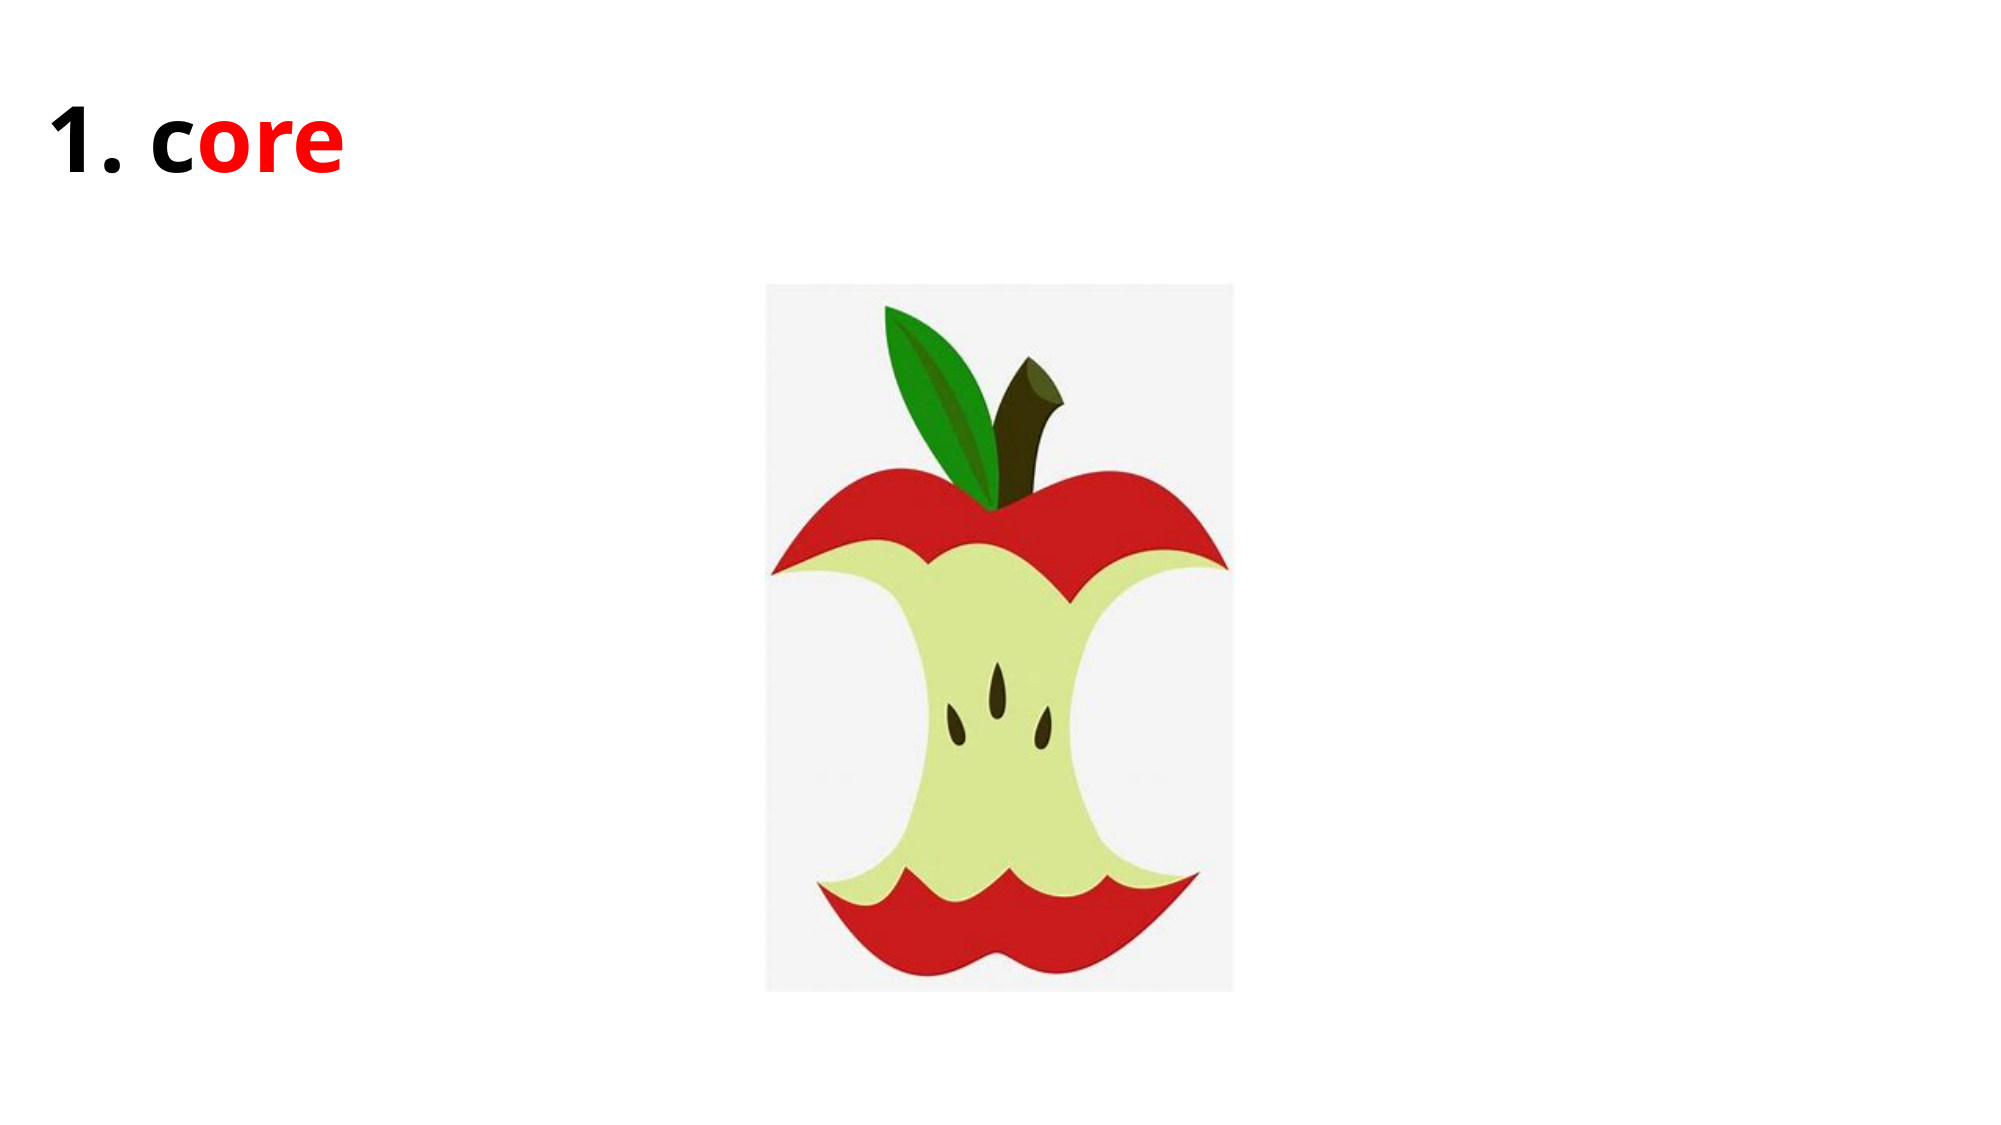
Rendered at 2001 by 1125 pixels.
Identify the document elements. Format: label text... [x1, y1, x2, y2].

picture [765, 283, 1235, 992]
text_box core [32, 73, 2000, 318]
